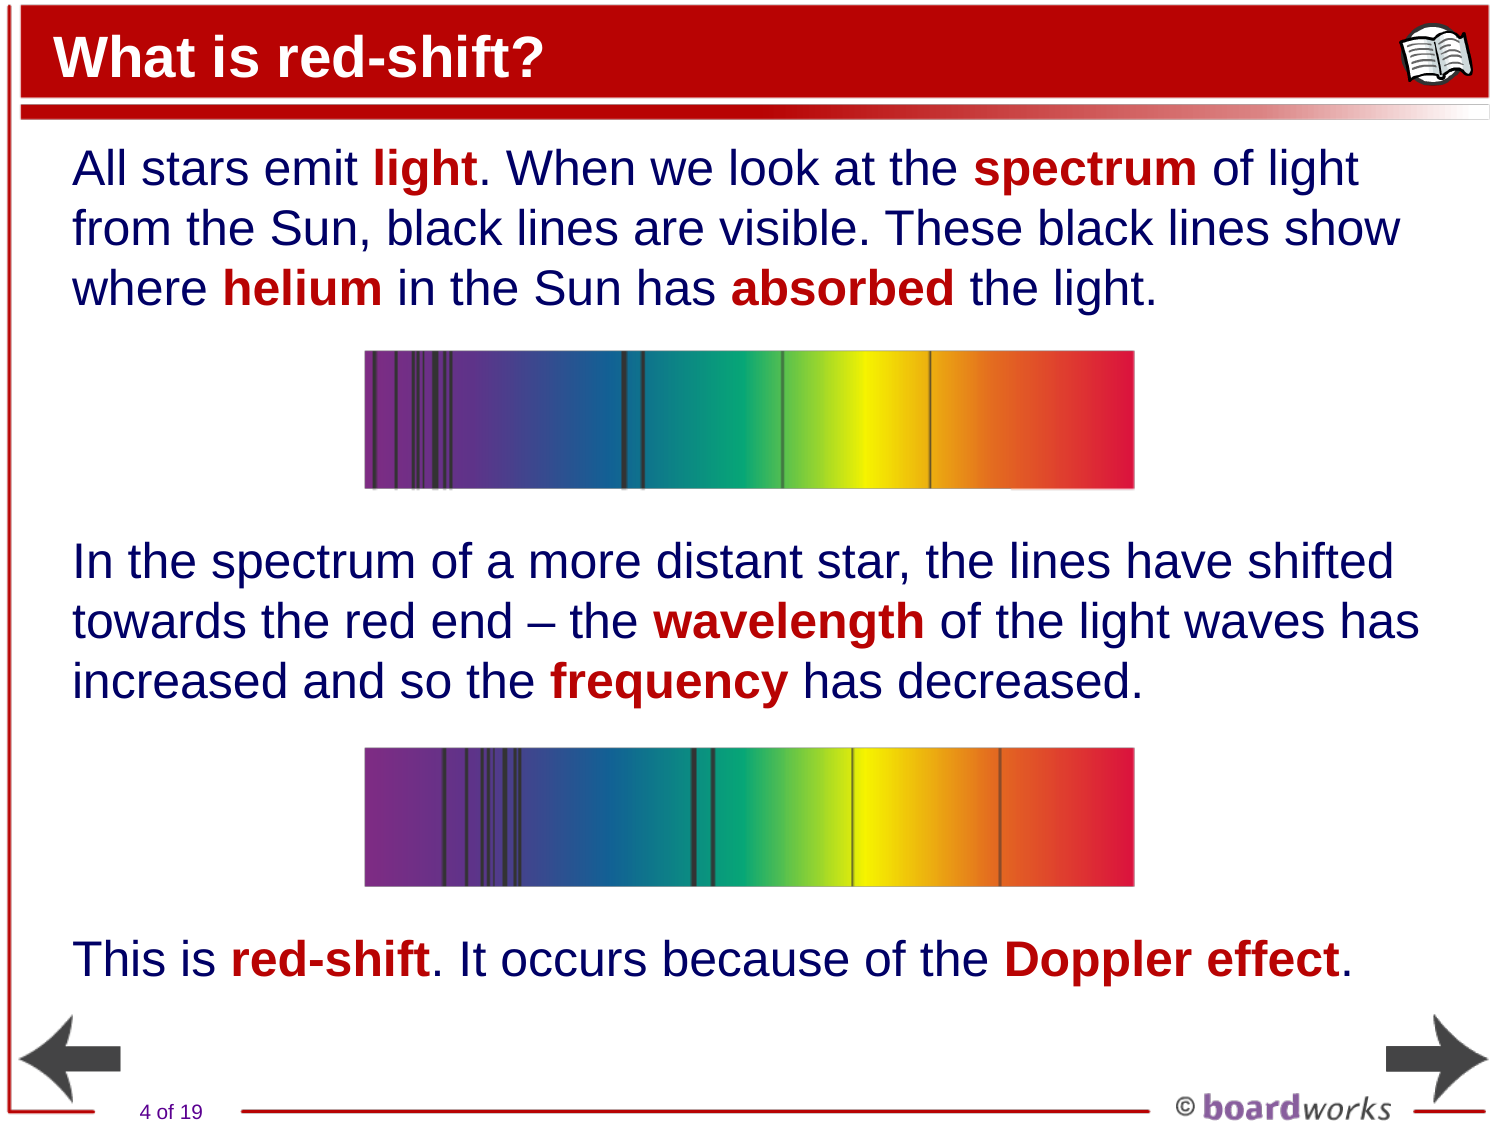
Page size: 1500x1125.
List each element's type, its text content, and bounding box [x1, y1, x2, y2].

picture [0, 0, 1500, 1125]
text_box All stars emit light. When we look at the spectrum of light from the Sun, black lines are visible. These black lines show where helium in the Sun has absorbed the light. [57, 127, 1451, 315]
text_box This is red-shift. It occurs because of the Doppler effect. [57, 919, 1451, 987]
title What is red-shift? [38, 8, 1308, 100]
text_box In the spectrum of a more distant star, the lines have shifted towards the red end – the wavelength of the light waves has increased and so the frequency has decreased. [57, 521, 1451, 709]
